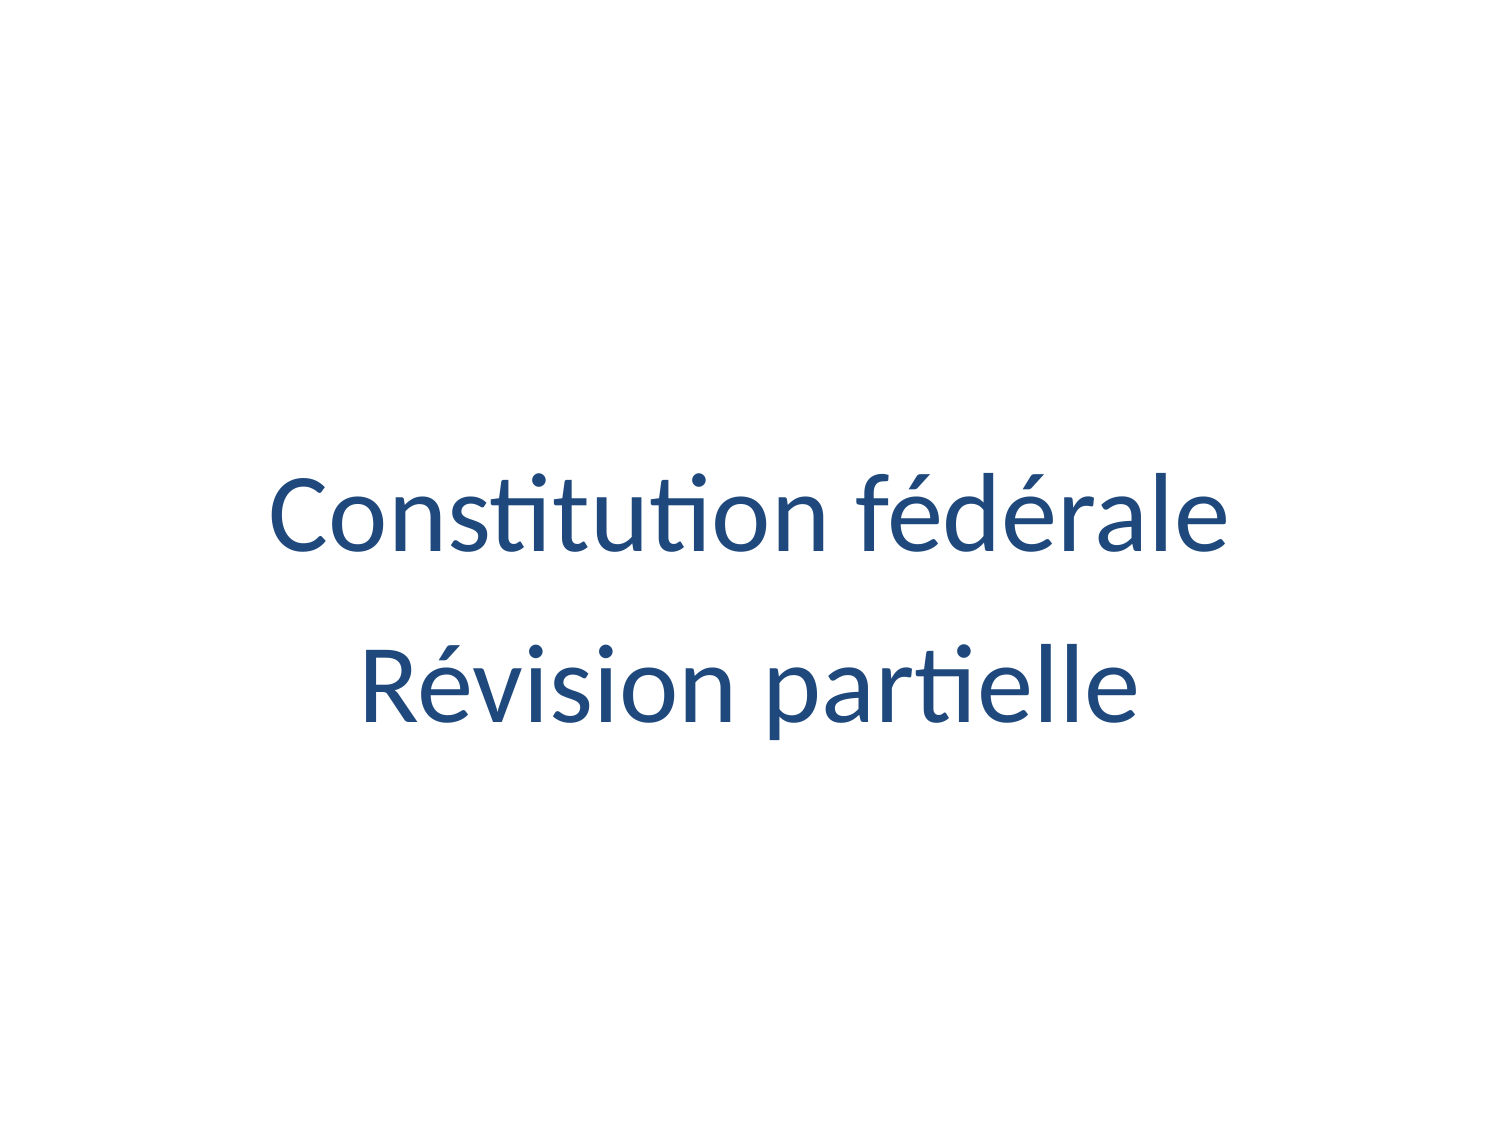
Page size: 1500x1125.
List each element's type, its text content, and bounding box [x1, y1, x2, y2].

subtitle Constitution fédérale Révision partielle [41, 90, 1459, 1035]
